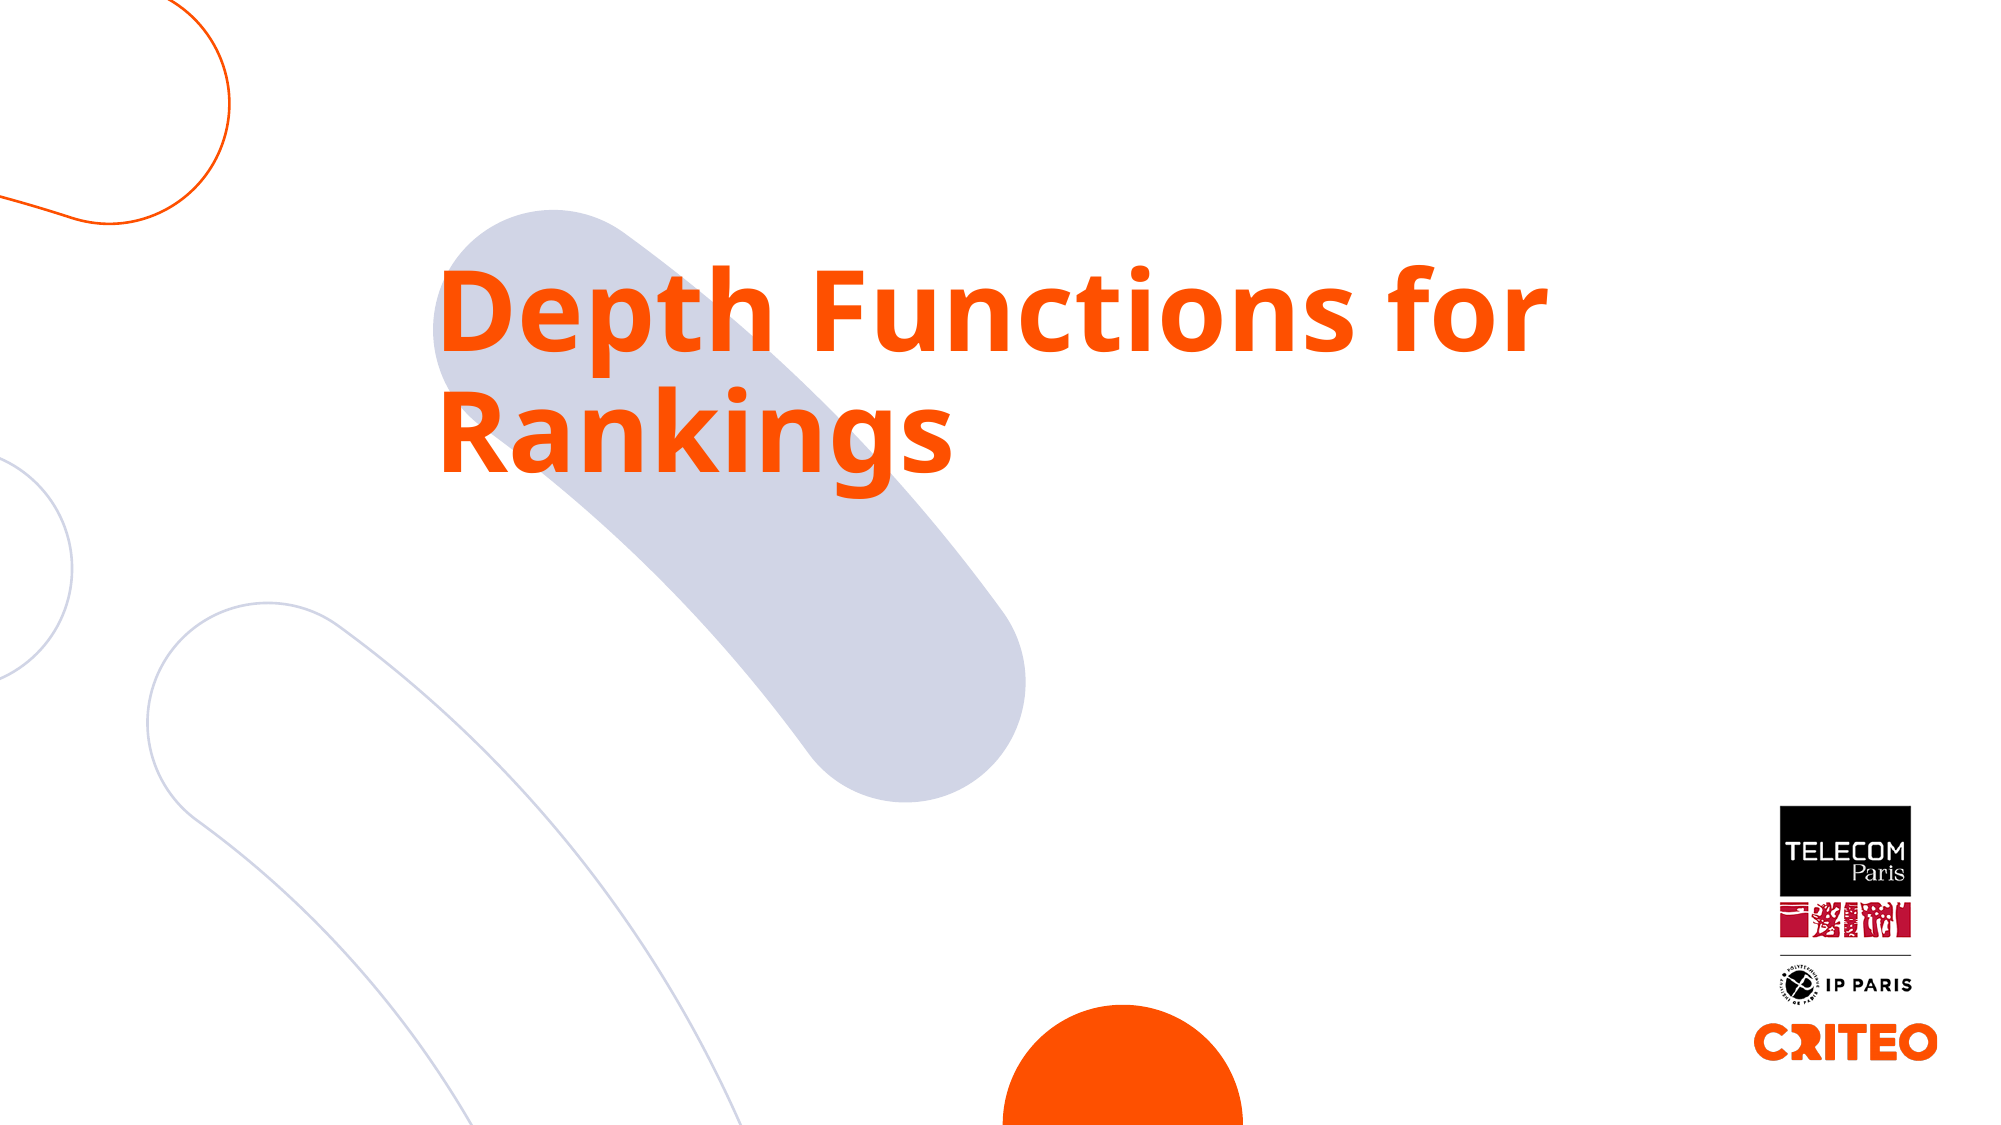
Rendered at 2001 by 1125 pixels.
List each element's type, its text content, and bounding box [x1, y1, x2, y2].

picture [1777, 805, 1913, 1006]
picture [1754, 1023, 1938, 1061]
title Depth Functions for Rankings [419, 108, 2000, 643]
